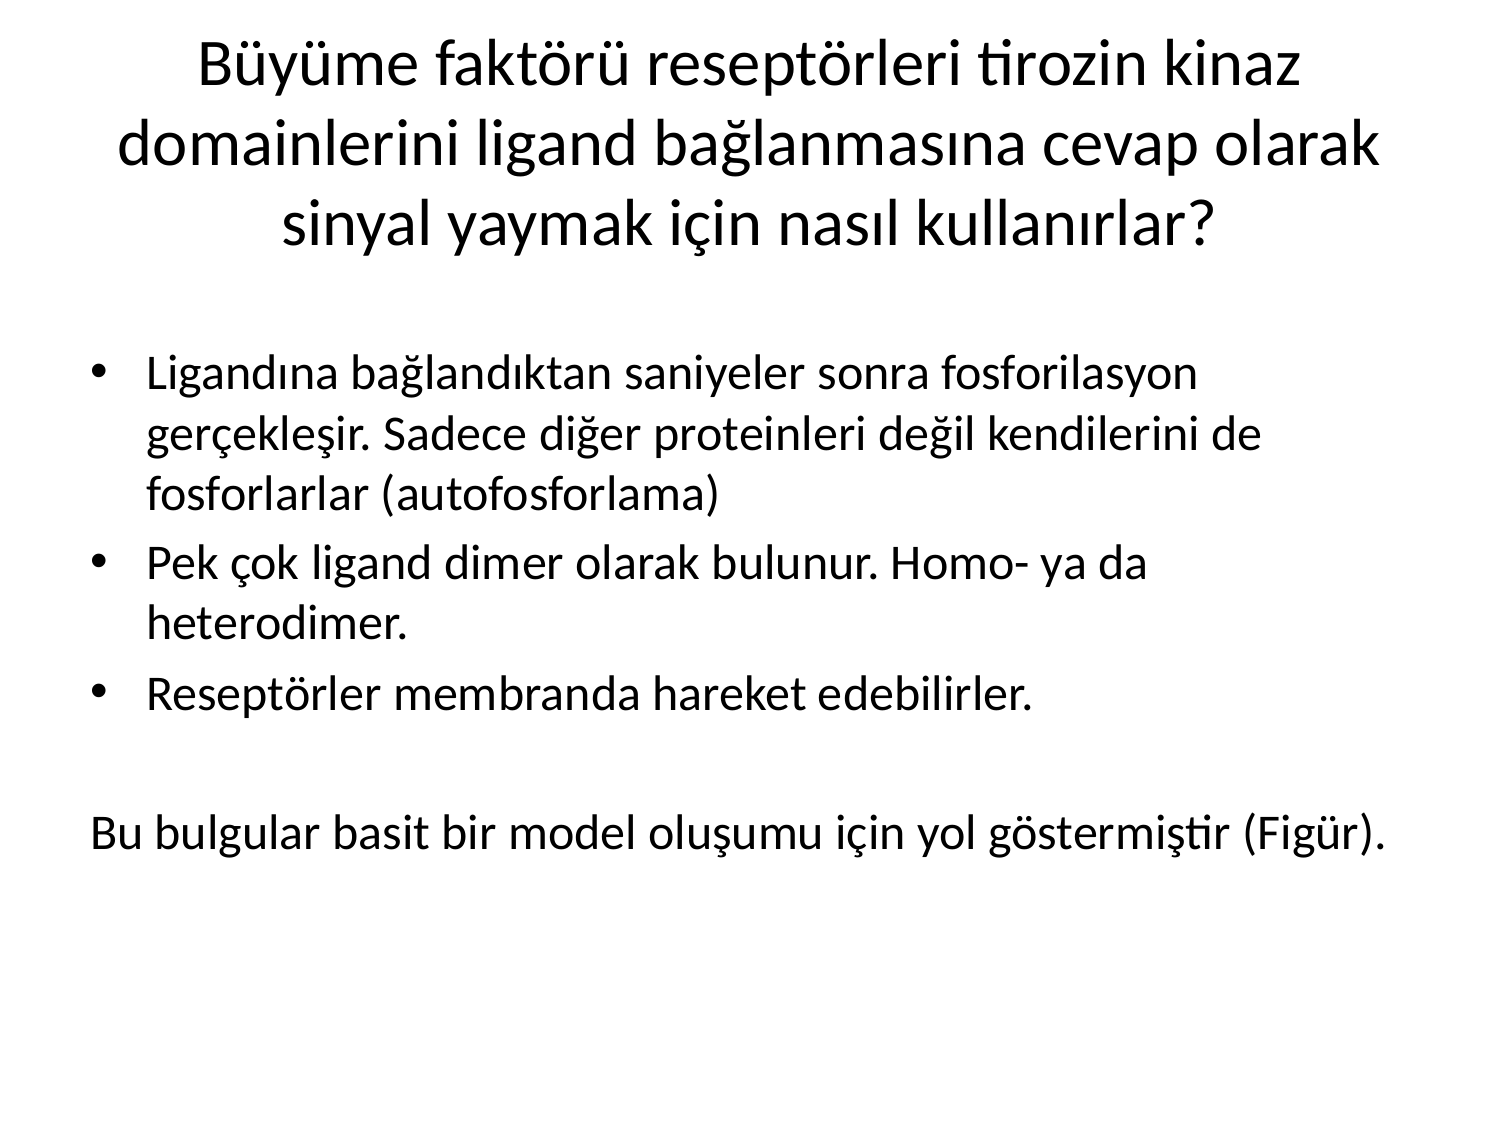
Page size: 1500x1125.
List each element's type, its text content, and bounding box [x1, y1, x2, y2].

list Ligandına bağlandıktan saniyeler sonra fosforilasyon gerçekleşir. Sadece diğer proteinleri değil kendilerini de fosforlarlar (autofosforlama) Pek çok ligand dimer olarak bulunur. Homo- ya da heterodimer. Reseptörler membranda hareket edebilirler. Bu bulgular basit bir model oluşumu için yol göstermiştir (Figür). [75, 262, 1425, 1005]
title Büyüme faktörü reseptörleri tirozin kinaz domainlerini ligand bağlanmasına cevap olarak sinyal yaymak için nasıl kullanırlar? [75, 45, 1425, 233]
